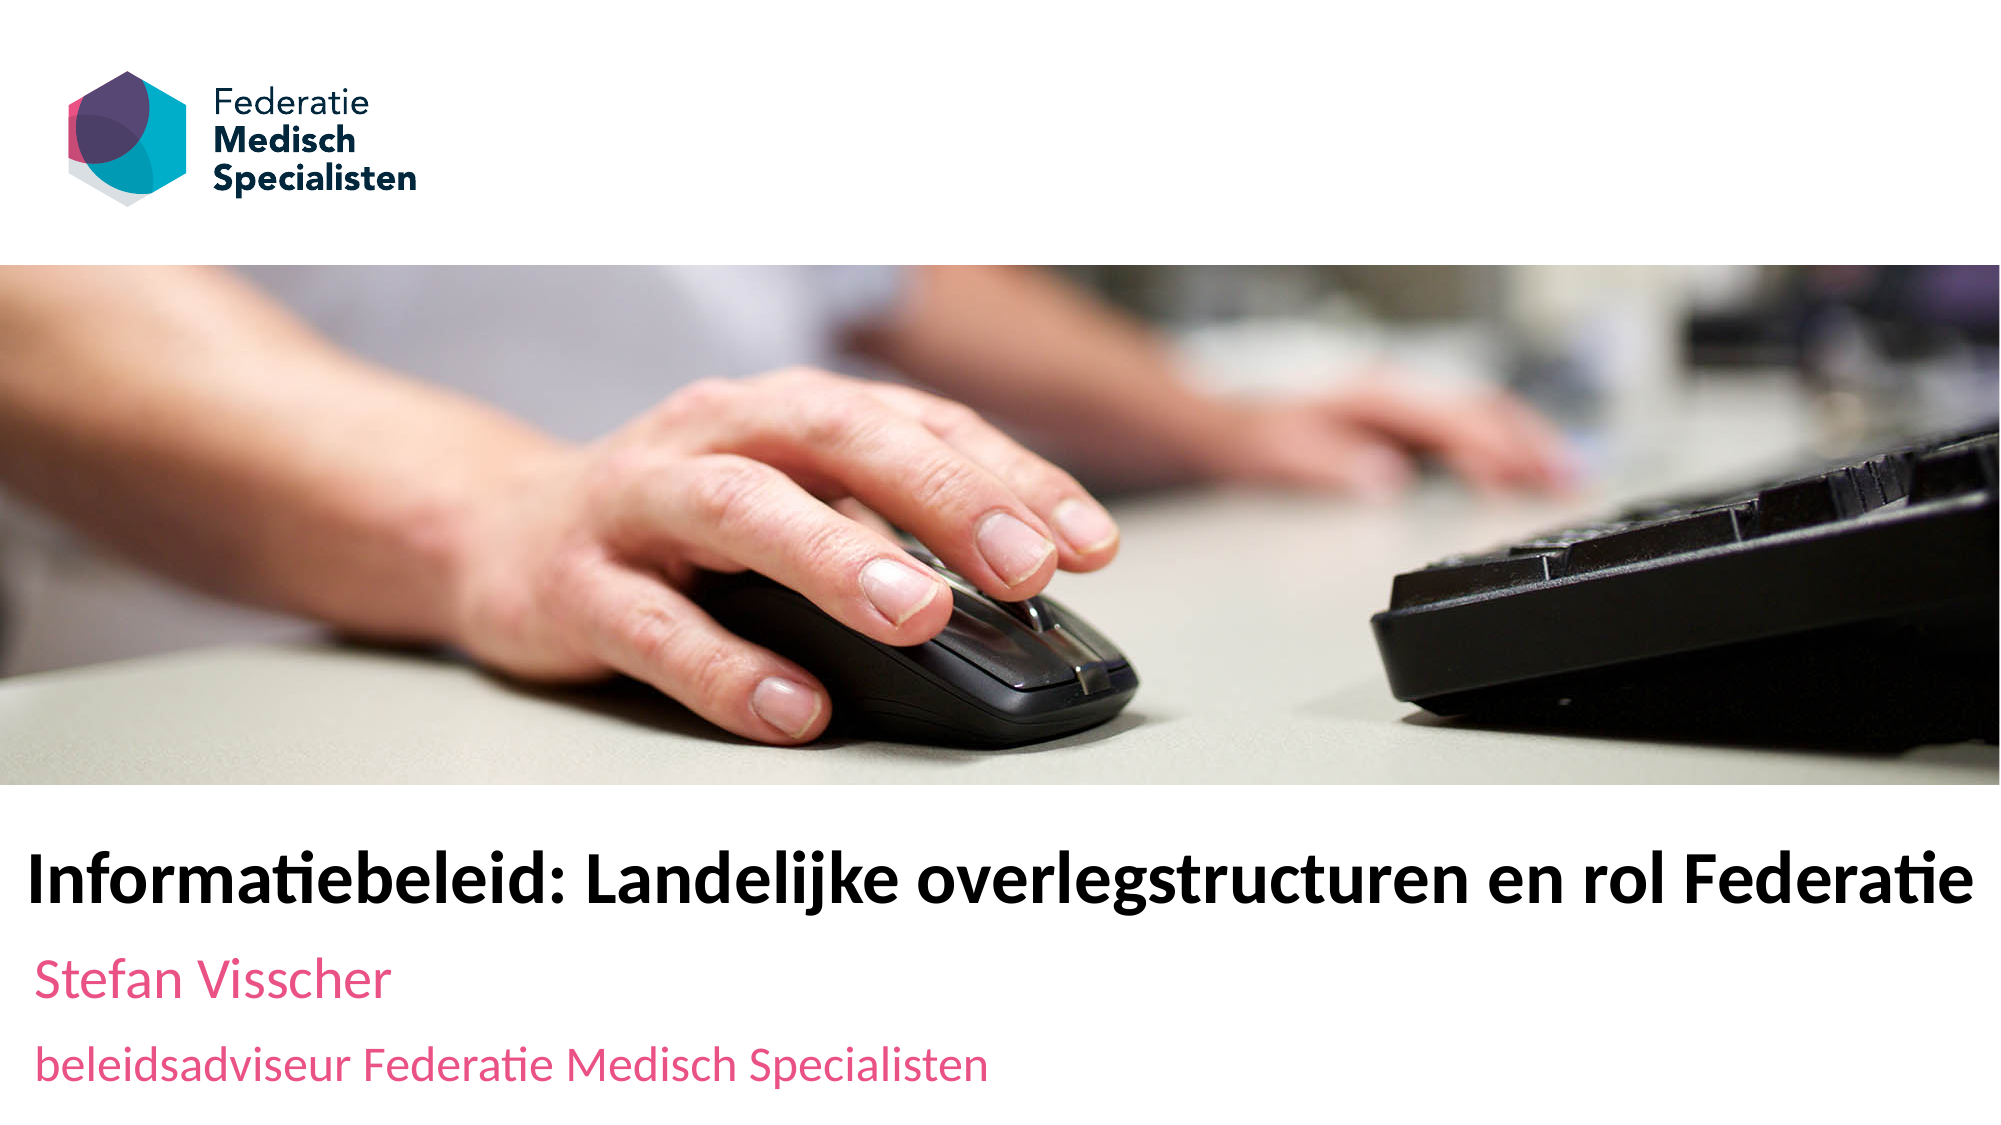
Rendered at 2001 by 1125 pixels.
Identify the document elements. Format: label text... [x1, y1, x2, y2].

subtitle Stefan Visscher beleidsadviseur Federatie Medisch Specialisten [34, 940, 2000, 1118]
title Informatiebeleid: Landelijke overlegstructuren en rol Federatie [26, 828, 2000, 941]
picture [0, 265, 2000, 785]
